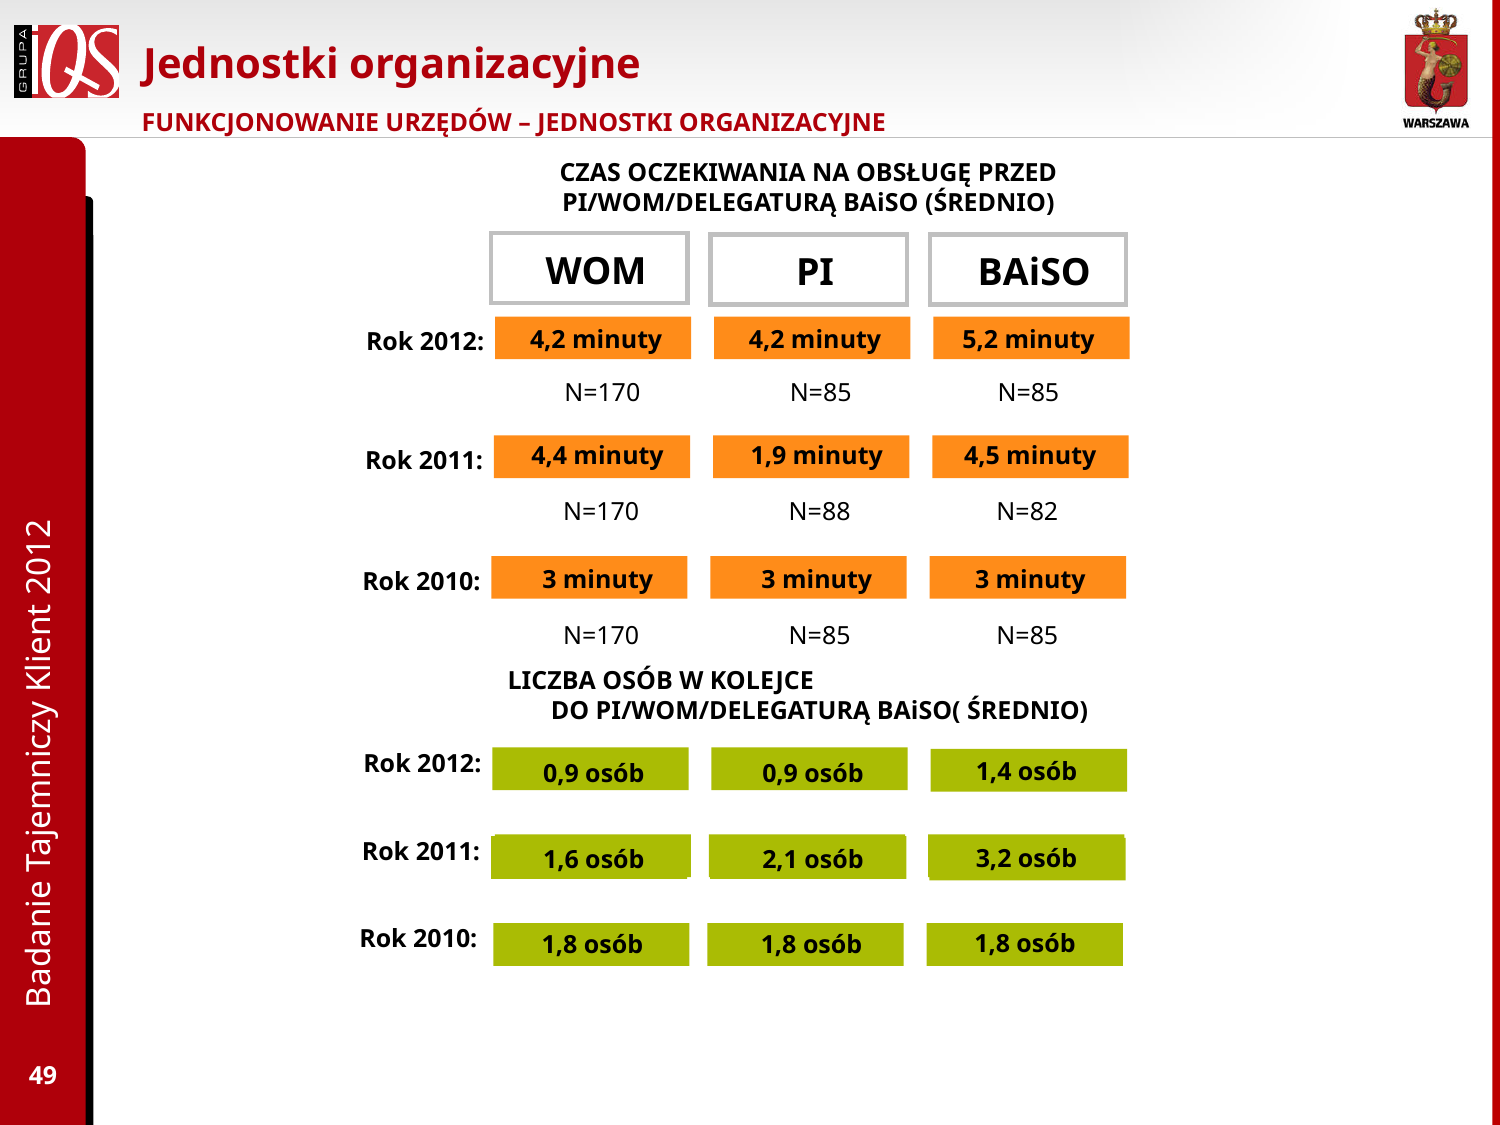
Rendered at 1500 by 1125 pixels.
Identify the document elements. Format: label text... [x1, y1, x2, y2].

text_box N=85 [771, 369, 870, 414]
text_box 4,4 minuty [493, 431, 702, 477]
text_box LICZBA OSÓB W KOLEJCE DO PI/WOM/DELEGATURĄ BAiSO( ŚREDNIO) [489, 656, 1125, 732]
text_box 1,8 osób [488, 921, 697, 966]
text_box N=85 [770, 611, 869, 657]
text_box Rok 2012: [248, 739, 497, 785]
text_box Rok 2011: [250, 437, 499, 483]
text_box 0,9 osób [709, 750, 917, 795]
text_box N=85 [978, 611, 1076, 657]
text_box 3,2 osób [905, 834, 1148, 880]
text_box N=85 [979, 369, 1078, 414]
text_box 2,1 osób [709, 836, 917, 882]
text_box N=170 [540, 488, 663, 533]
text_box 1,8 osób [904, 919, 1147, 965]
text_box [491, 232, 688, 304]
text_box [929, 234, 1127, 305]
text_box N=82 [978, 488, 1076, 533]
title Jednostki organizacyjne [128, 7, 1294, 116]
footer Badanie Tajemniczy Klient 2012 [1, 158, 78, 1024]
text_box N=170 [540, 611, 663, 657]
text_box 4,2 minuty [492, 316, 700, 362]
slide_number 49 [0, 1046, 87, 1107]
text_box 3 minuty [713, 555, 909, 601]
text_box FUNKCJONOWANIE URZĘDÓW – JEDNOSTKI ORGANIZACYJNE [112, 99, 943, 149]
text_box 0,9 osób [490, 750, 698, 795]
text_box 4,5 minuty [909, 431, 1152, 477]
text_box 3 minuty [909, 555, 1152, 601]
text_box Rok 2010: [244, 915, 493, 961]
picture [0, 0, 1492, 138]
text_box 4,2 minuty [711, 316, 907, 362]
text_box Rok 2012: [251, 318, 500, 364]
text_box 5,2 minuty [907, 316, 1150, 362]
text_box Rok 2011: [247, 828, 496, 874]
text_box 1,4 osób [905, 748, 1148, 794]
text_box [710, 234, 907, 305]
text_box N=88 [770, 488, 869, 533]
text_box Rok 2010: [247, 557, 496, 603]
text_box 1,8 osób [707, 921, 916, 966]
text_box 1,6 osób [490, 836, 698, 882]
text_box 1,9 minuty [713, 431, 909, 477]
text_box N=170 [541, 369, 664, 414]
text_box CZAS OCZEKIWANIA NA OBSŁUGĘ PRZED PI/WOM/DELEGATURĄ BAiSO (ŚREDNIO) [491, 148, 1126, 224]
text_box 3 minuty [493, 555, 702, 601]
